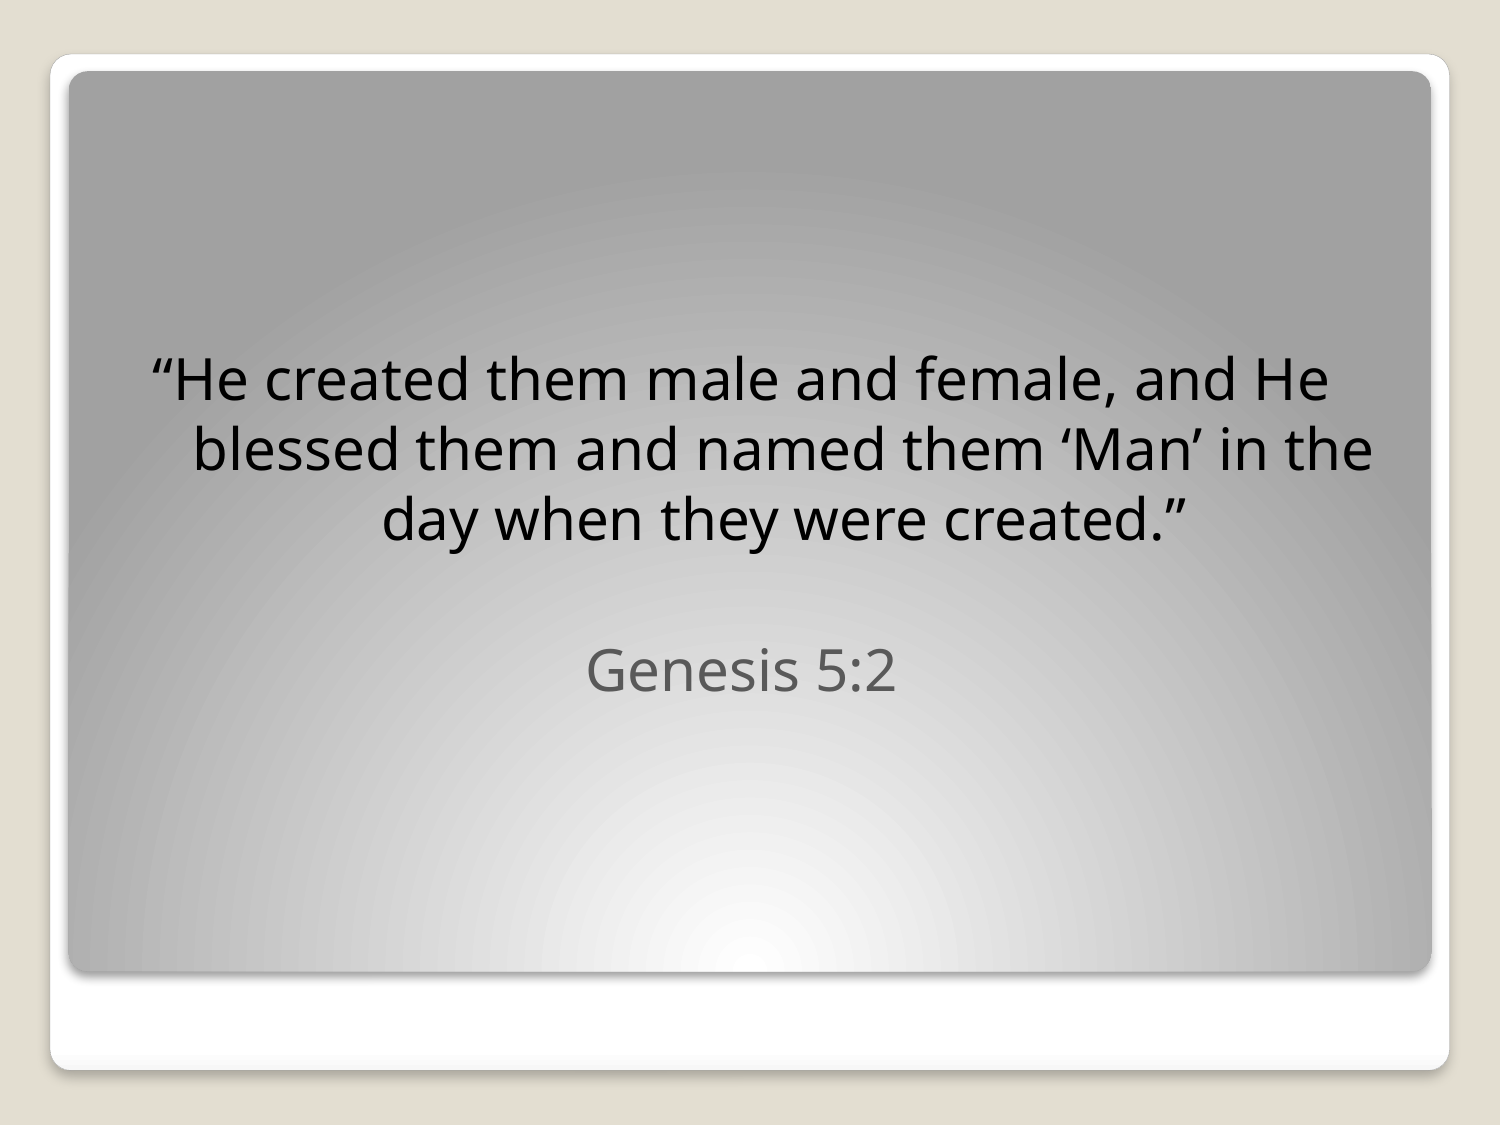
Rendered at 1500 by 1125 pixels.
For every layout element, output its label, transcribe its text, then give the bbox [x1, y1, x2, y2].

list “He created them male and female, and He blessed them and named them ‘Man’ in the day when they were created.” Genesis 5:2 [62, 324, 1405, 788]
